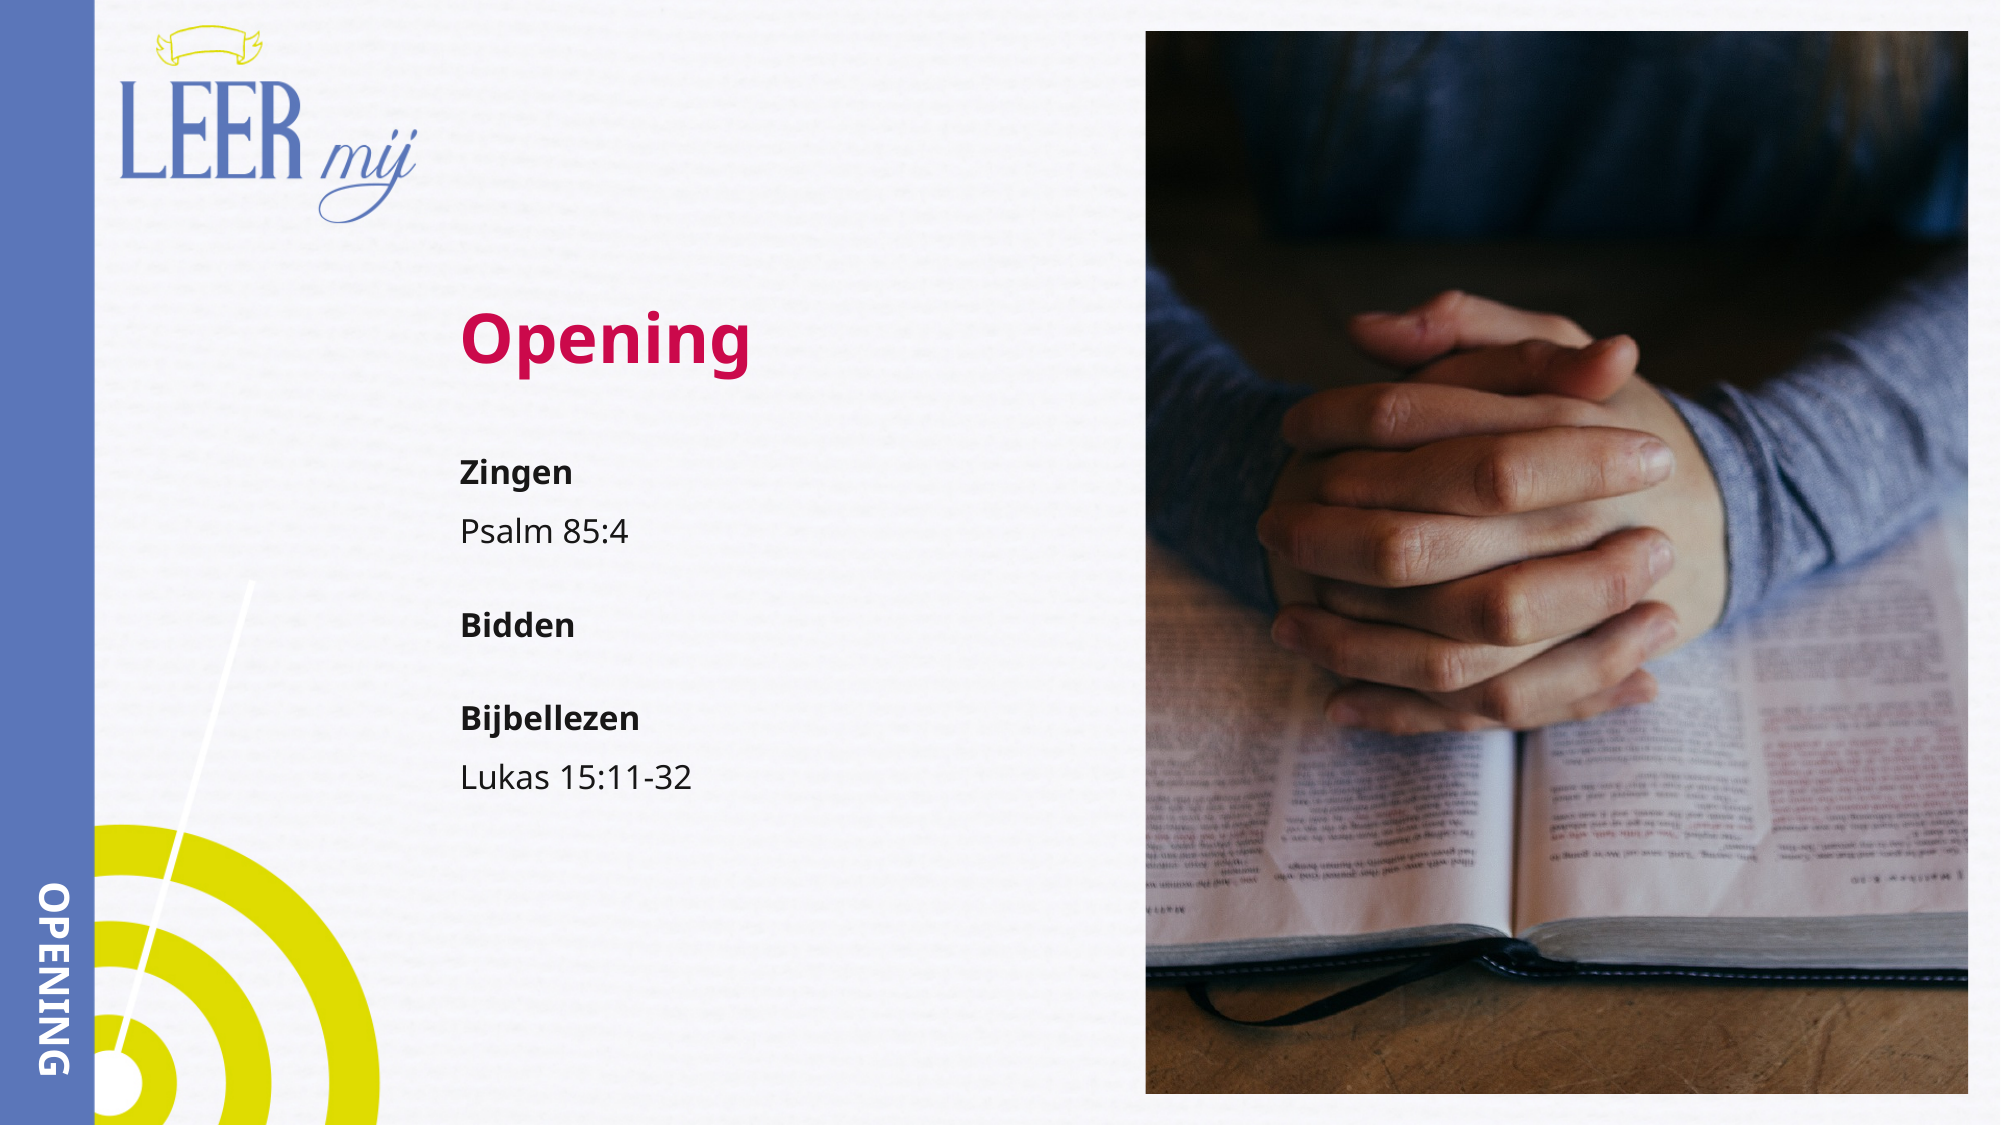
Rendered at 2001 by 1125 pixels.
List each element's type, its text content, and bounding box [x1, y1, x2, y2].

picture [0, 0, 2001, 1125]
list Bijbellezen [444, 694, 1105, 750]
list Lukas 15:11-32 [444, 753, 1105, 810]
list Zingen [444, 448, 1105, 504]
title Opening [444, 229, 1102, 386]
list Psalm 85:4 [444, 507, 1105, 563]
list Bidden [444, 601, 1105, 657]
